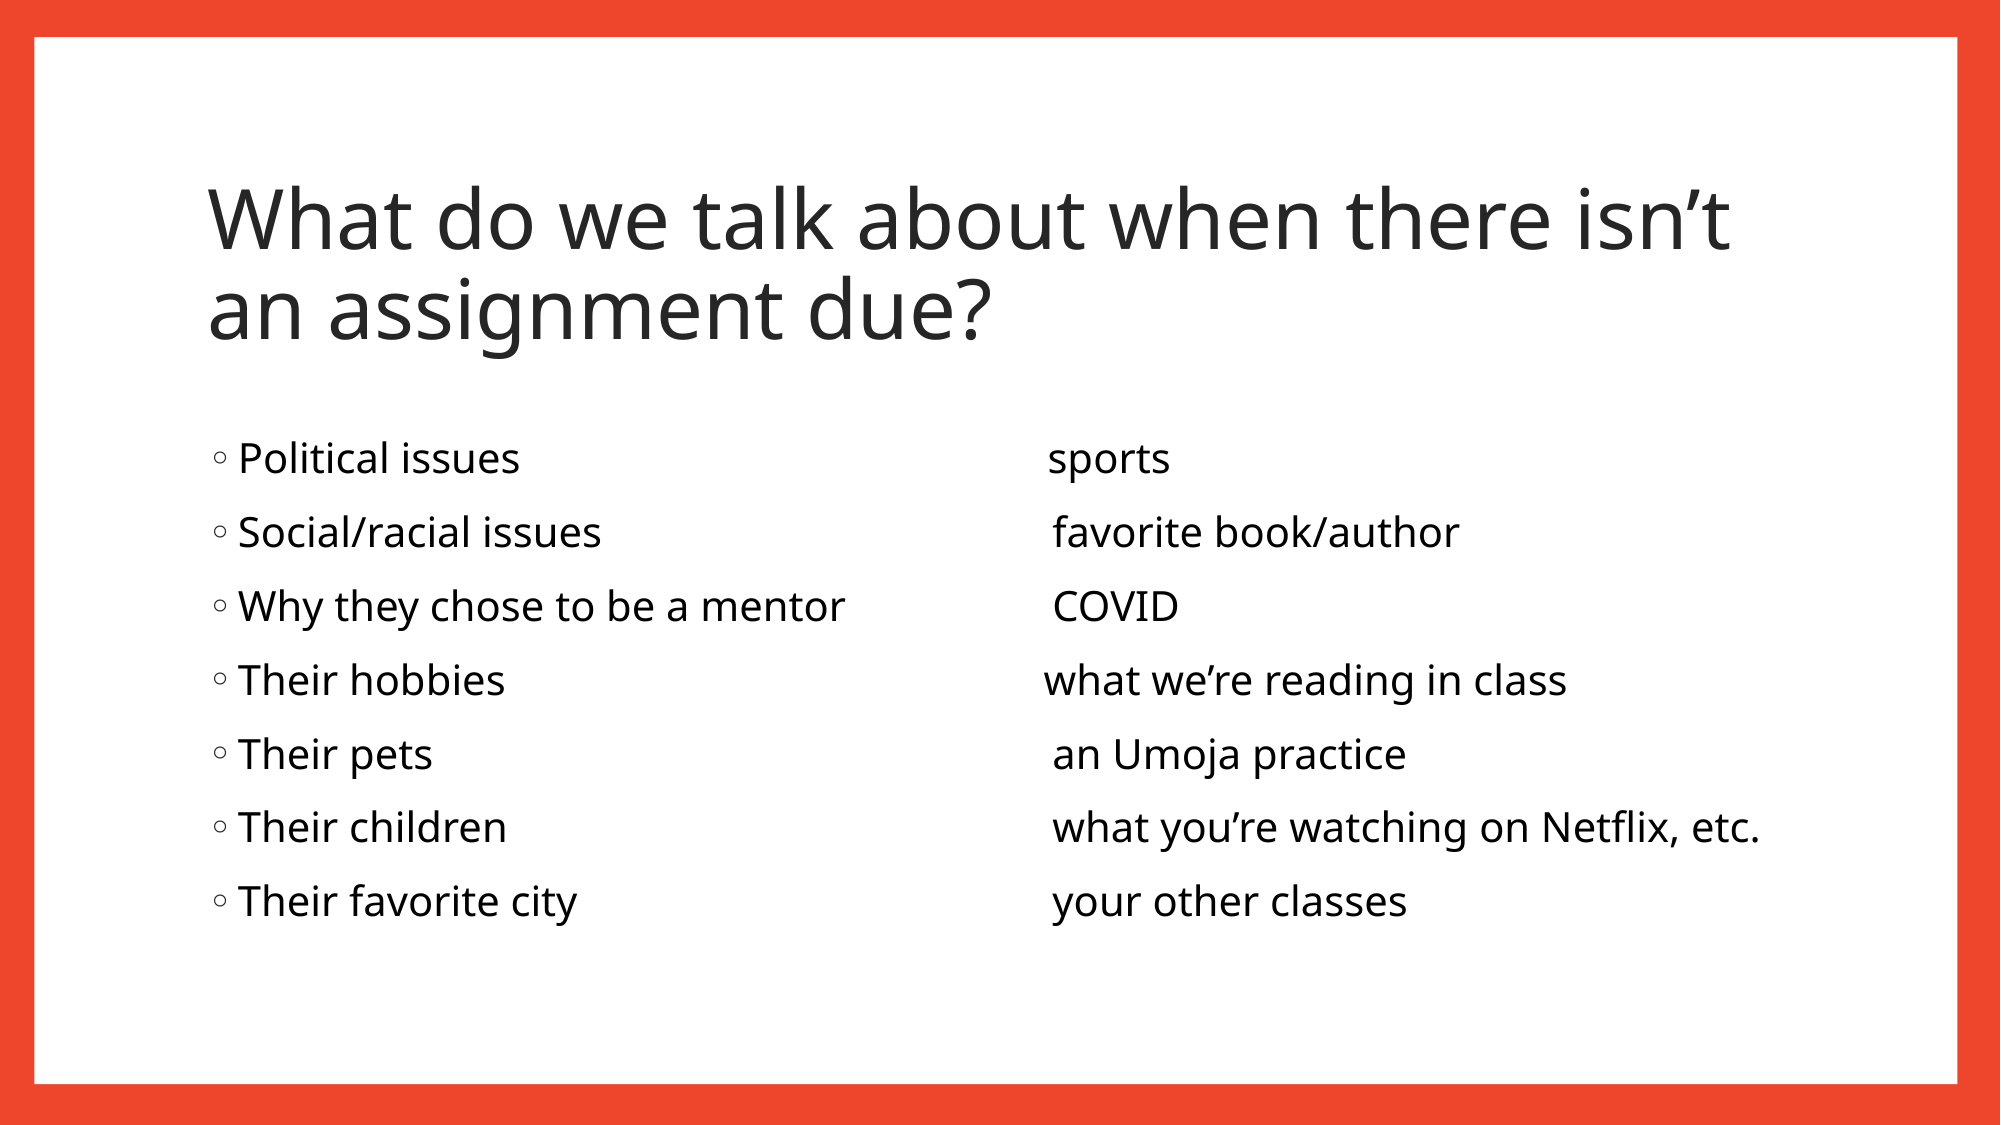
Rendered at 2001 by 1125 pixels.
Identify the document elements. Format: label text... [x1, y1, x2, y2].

list Political issues sports Social/racial issues favorite book/author Why they chose to be a mentor COVID Their hobbies what we’re reading in class Their pets an Umoja practice Their children what you’re watching on Netflix, etc. Their favorite city your other classes [192, 419, 1800, 979]
title What do we talk about when there isn’t an assignment due? [192, 142, 1800, 394]
text_box [0, 0, 2000, 1125]
text_box [34, 37, 1958, 1085]
